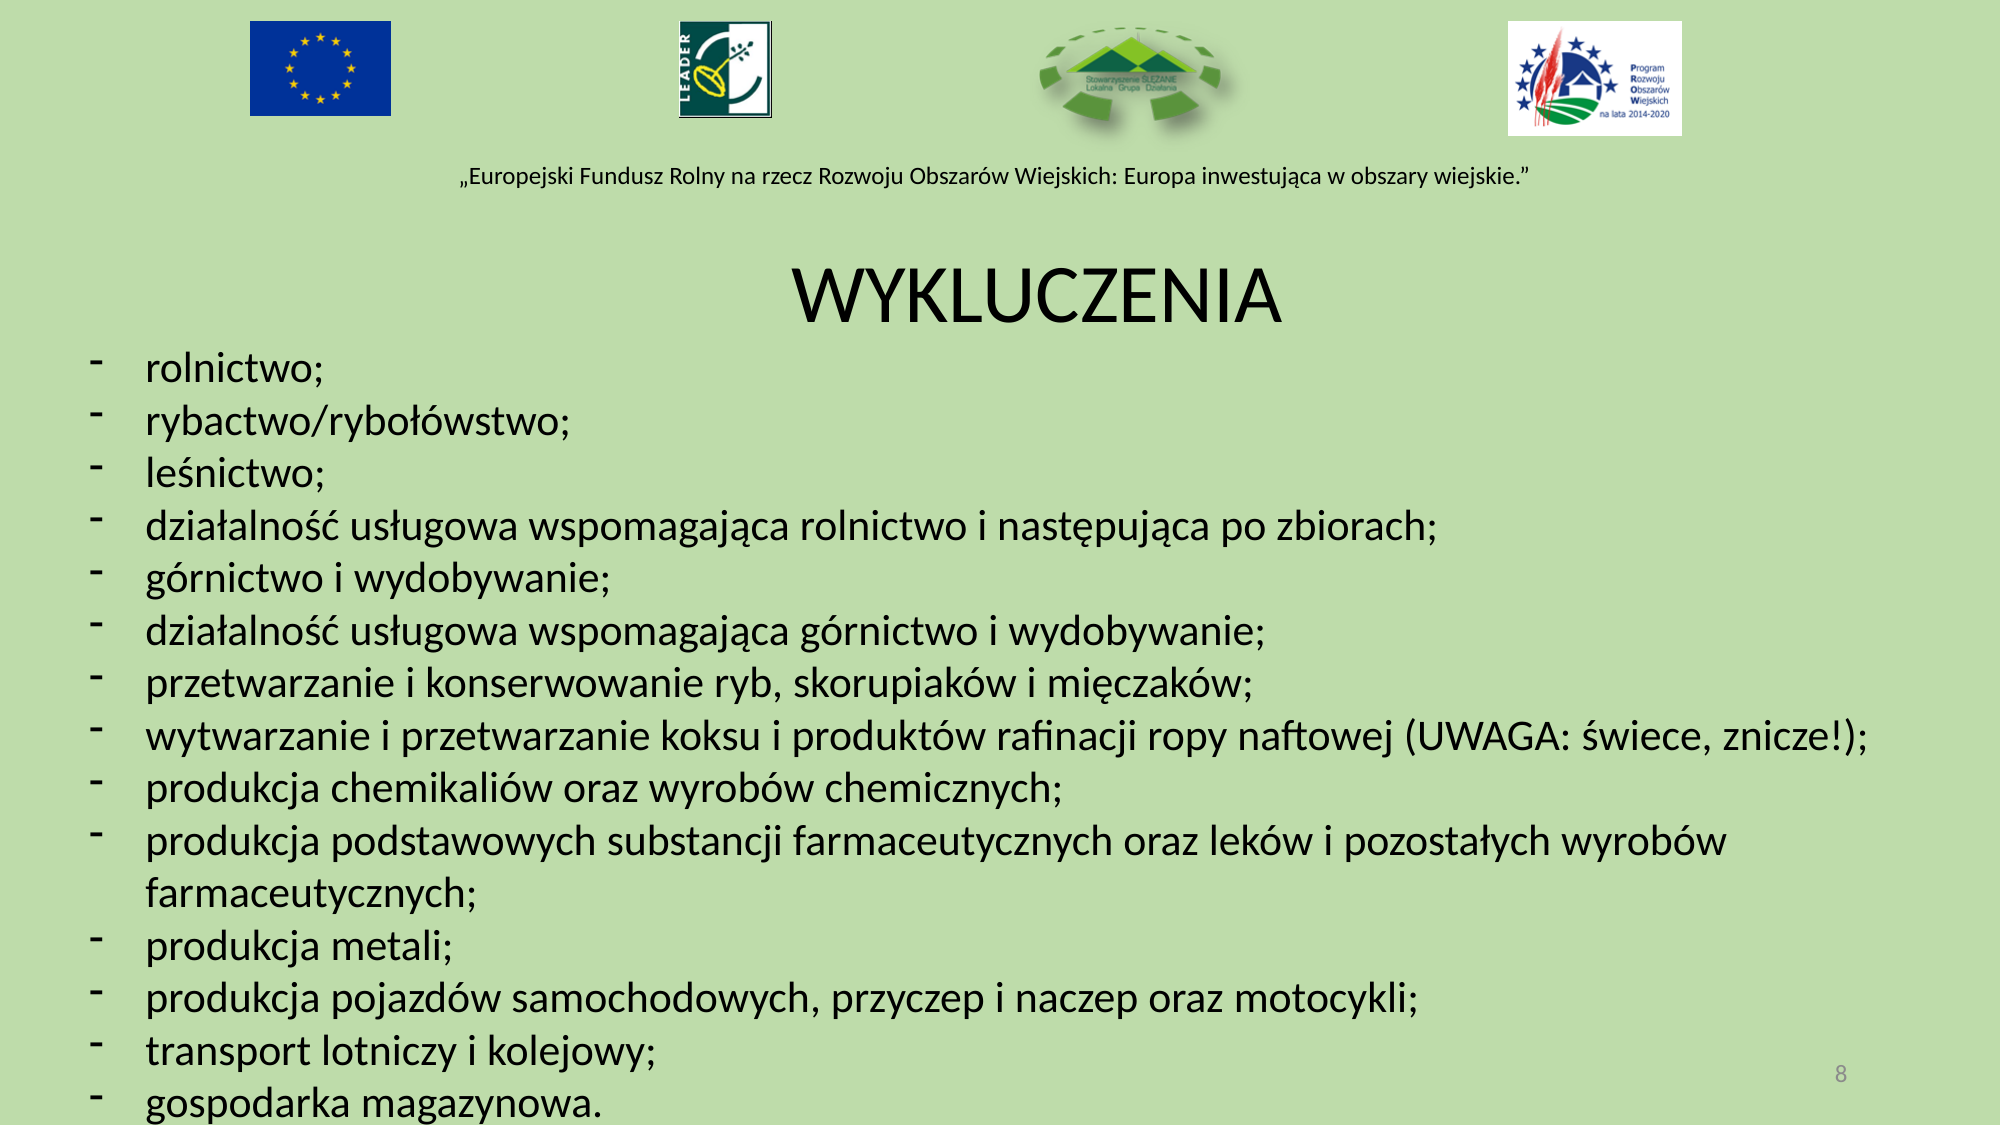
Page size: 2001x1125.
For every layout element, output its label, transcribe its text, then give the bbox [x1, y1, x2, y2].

picture [679, 21, 772, 118]
picture [1030, 21, 1250, 152]
text_box „Europejski Fundusz Rolny na rzecz Rozwoju Obszarów Wiejskich: Europa inwestująca w obszary wiejskie.” [443, 151, 1712, 197]
picture [1508, 21, 1682, 136]
text_box WYKLUCZENIA rolnictwo; rybactwo/rybołówstwo; leśnictwo; działalność usługowa wspomagająca rolnictwo i następująca po zbiorach; górnictwo i wydobywanie; działalność usługowa wspomagająca górnictwo i wydobywanie; przetwarzanie i konserwowanie ryb, skorupiaków i mięczaków; wytwarzanie i przetwarzanie koksu i produktów rafinacji ropy naftowej (UWAGA: świece, znicze!); produkcja chemikaliów oraz wyrobów chemicznych; produkcja podstawowych substancji farmaceutycznych oraz leków i pozostałych wyrobów farmaceutycznych; produkcja metali; produkcja pojazdów samochodowych, przyczep i naczep oraz motocykli; transport lotniczy i kolejowy; gospodarka magazynowa. [74, 231, 2000, 1125]
picture [250, 21, 391, 116]
